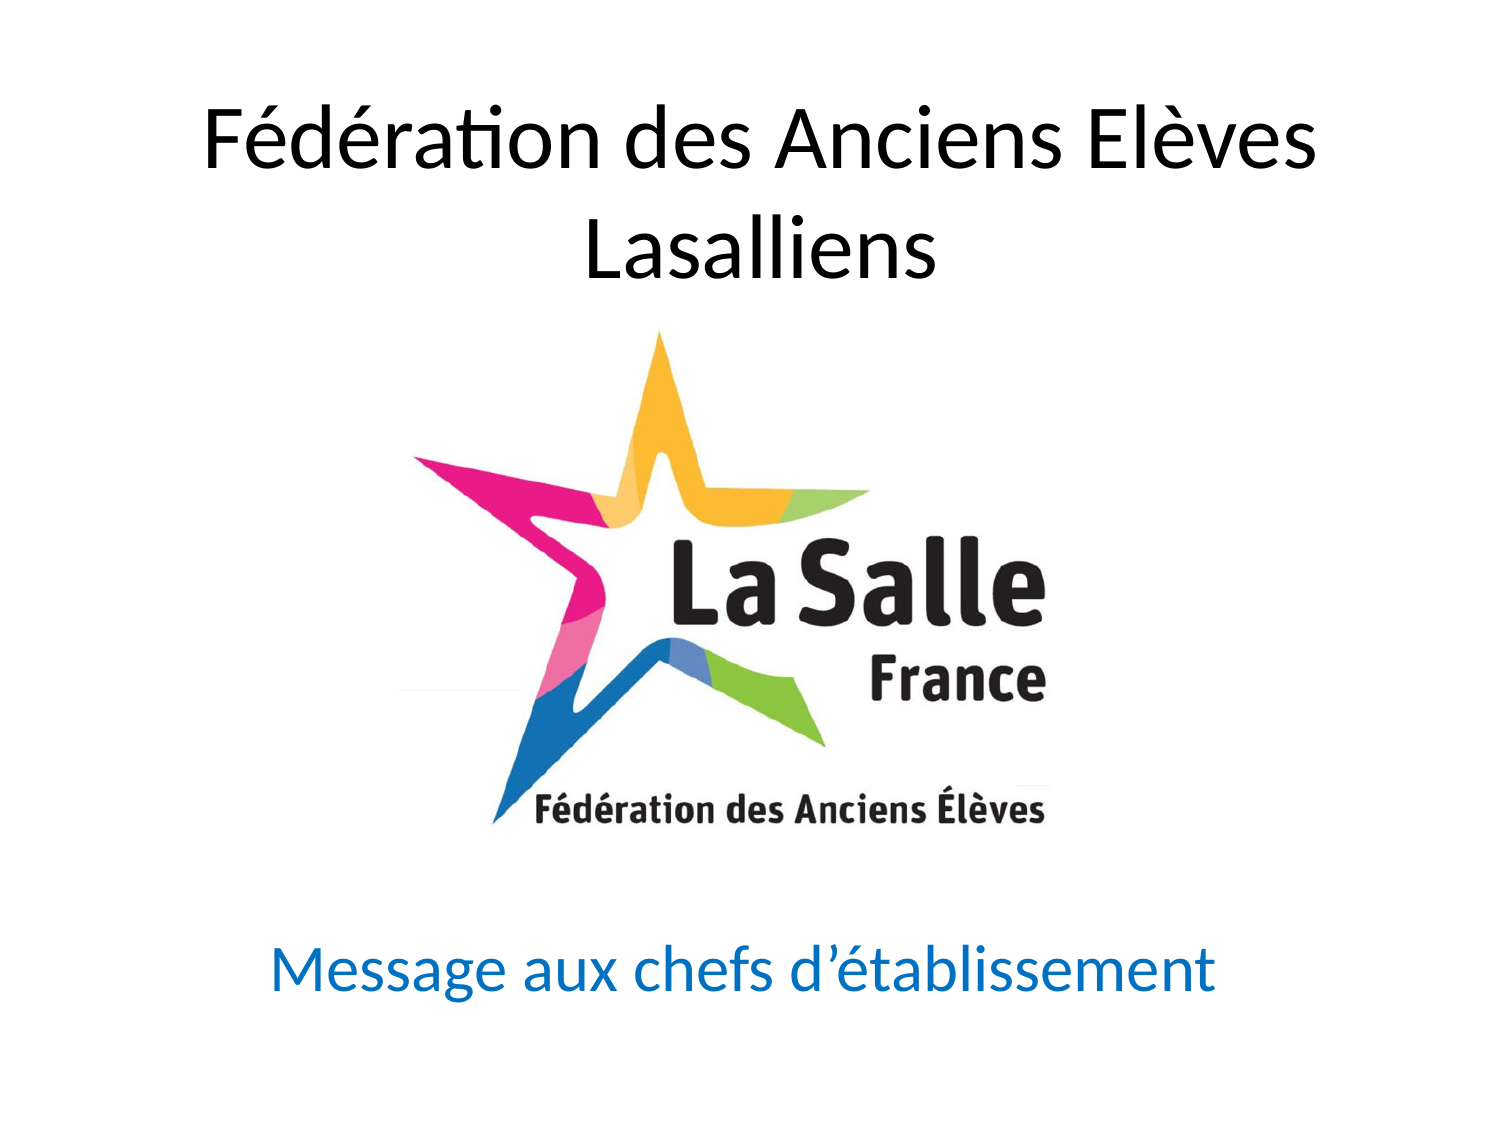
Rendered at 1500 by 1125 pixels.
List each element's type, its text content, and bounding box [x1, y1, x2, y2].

picture [395, 314, 1070, 845]
subtitle Message aux chefs d’établissement [194, 916, 1293, 1059]
title Fédération des Anciens Elèves Lasalliens [123, 66, 1399, 308]
